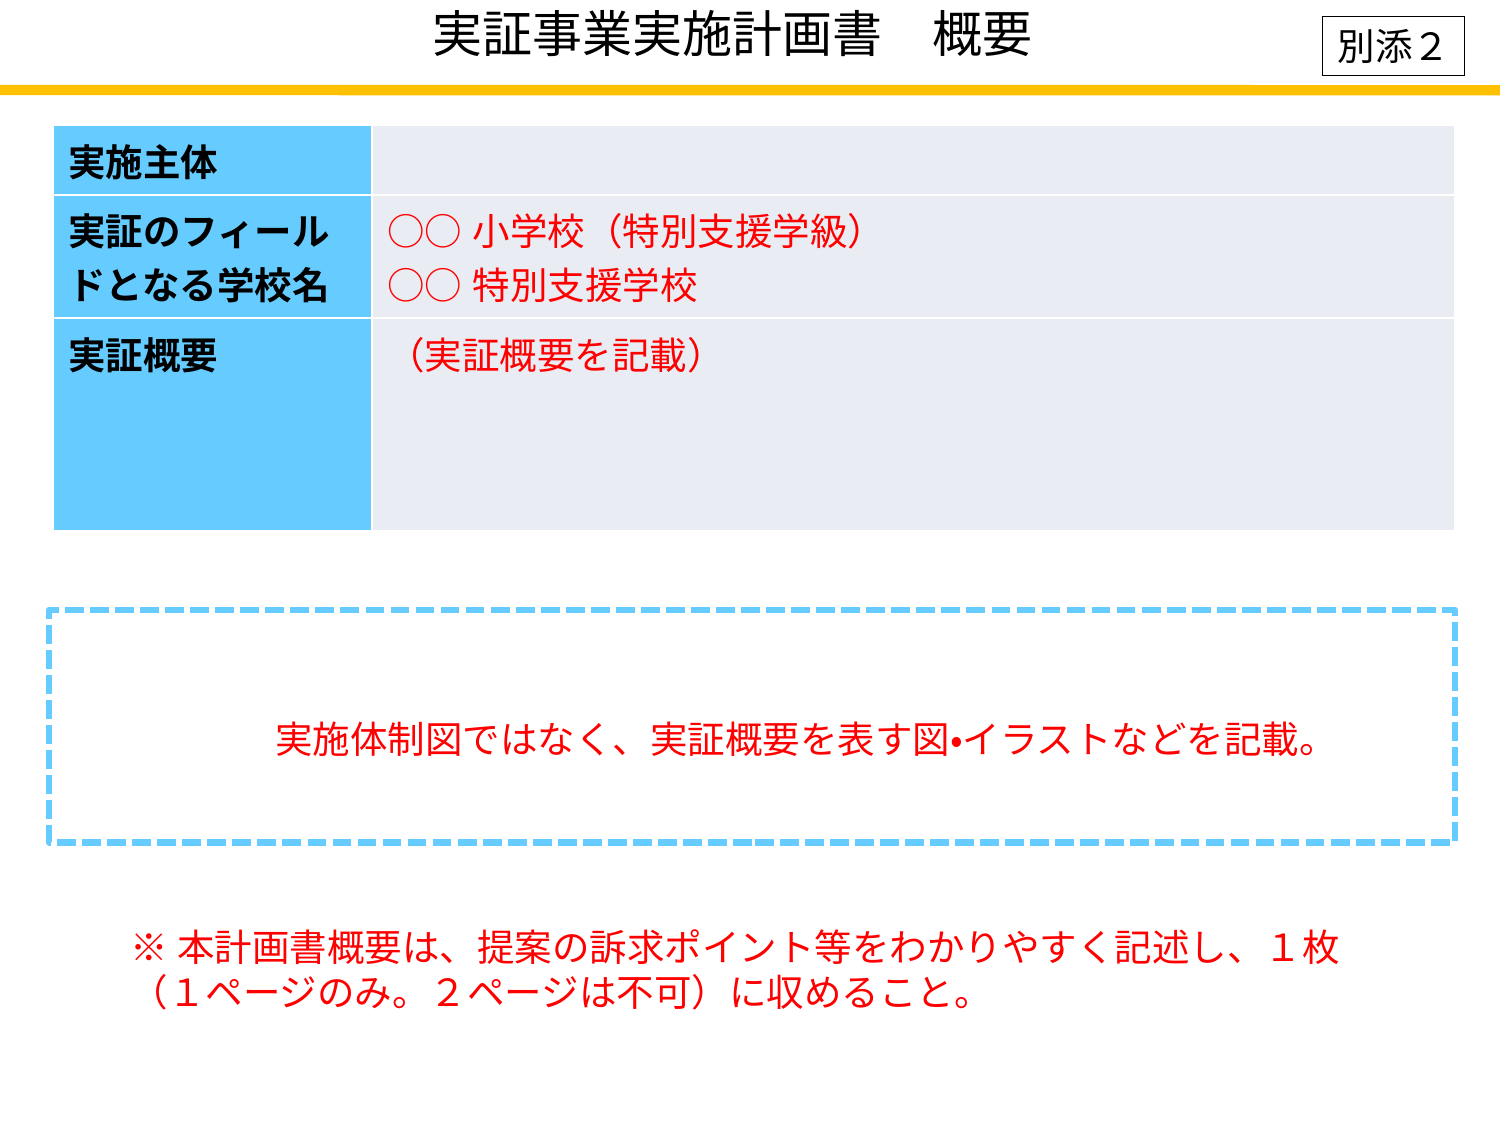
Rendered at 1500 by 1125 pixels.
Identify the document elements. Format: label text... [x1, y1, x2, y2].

text_box 別添２ [1322, 16, 1465, 76]
text_box [47, 608, 1457, 845]
table_cell ○○小学校（特別支援学級） ○○特別支援学校 [373, 196, 1454, 317]
table_cell （実証概要を記載） [373, 319, 1454, 530]
text_box 実証事業実施計画書 概要 [147, 0, 1317, 72]
table_header [373, 126, 1454, 194]
text_box ※本計画書概要は、提案の訴求ポイント等をわかりやすく記述し、１枚（１ページのみ。２ページは不可）に収めること。 [115, 916, 1388, 1022]
table_cell 実証のフィールドとなる学校名 [54, 196, 371, 317]
table_cell 実証概要 [54, 319, 371, 530]
table_header 実施主体 [54, 126, 371, 194]
text_box 実施体制図ではなく、実証概要を表す図・イラストなどを記載。 [260, 708, 1352, 769]
